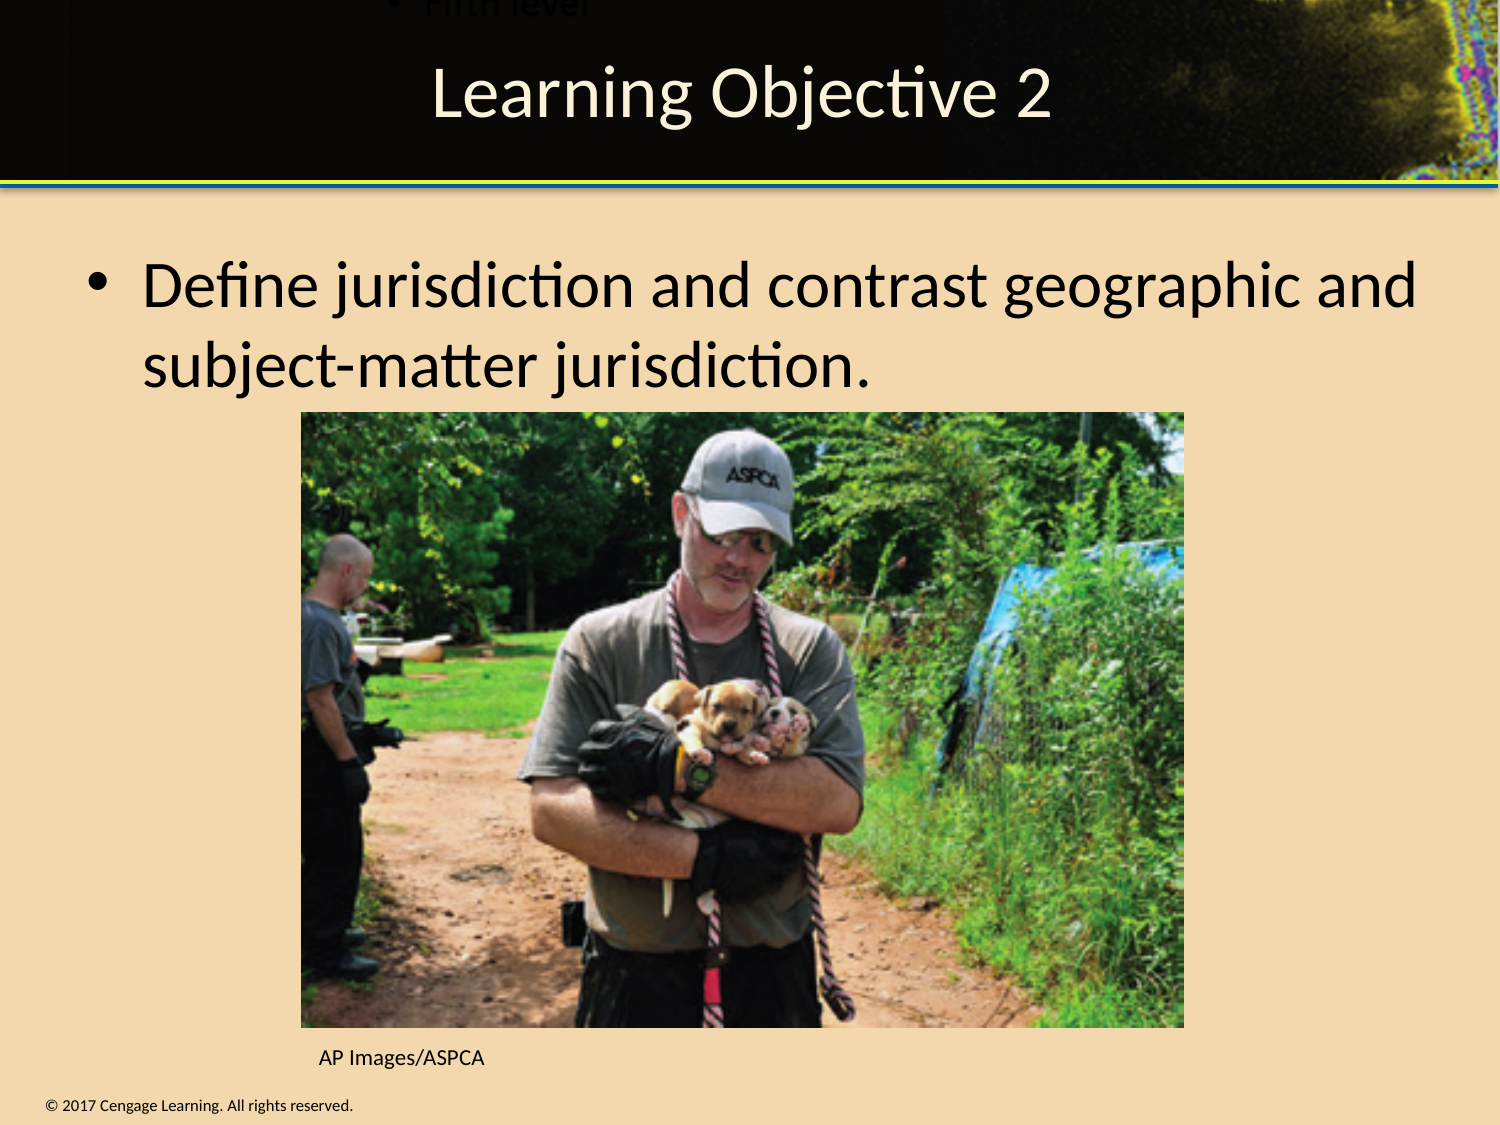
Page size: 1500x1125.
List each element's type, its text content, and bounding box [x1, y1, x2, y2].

picture [0, 0, 1500, 180]
text_box AP Images/ASPCA [303, 1035, 500, 1077]
title Learning Objective 2 [25, 0, 1461, 176]
picture [301, 412, 1185, 1028]
list Define jurisdiction and contrast geographic and subject-matter jurisdiction. [71, 232, 1445, 1075]
